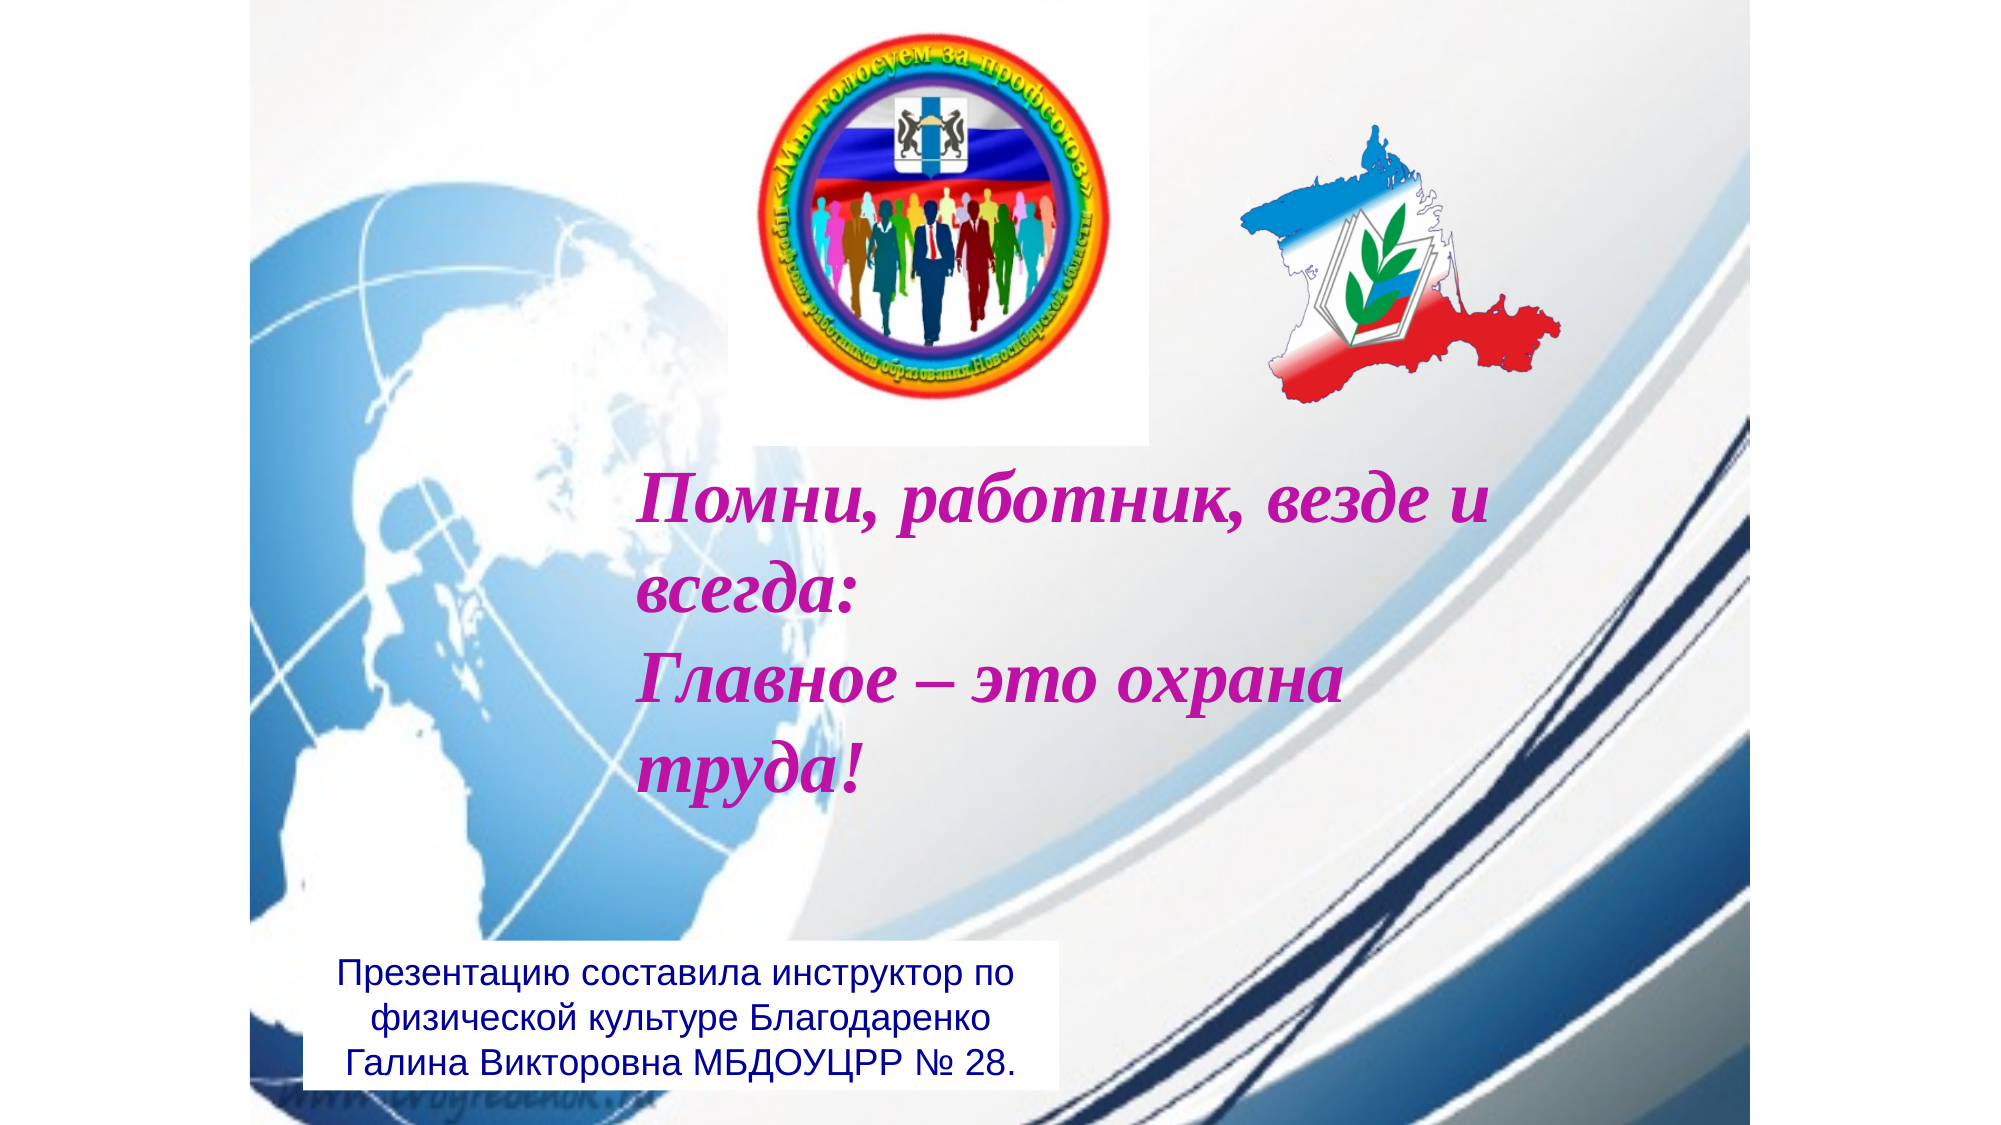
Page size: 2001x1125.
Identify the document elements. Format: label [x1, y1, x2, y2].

picture [249, 0, 1750, 1125]
